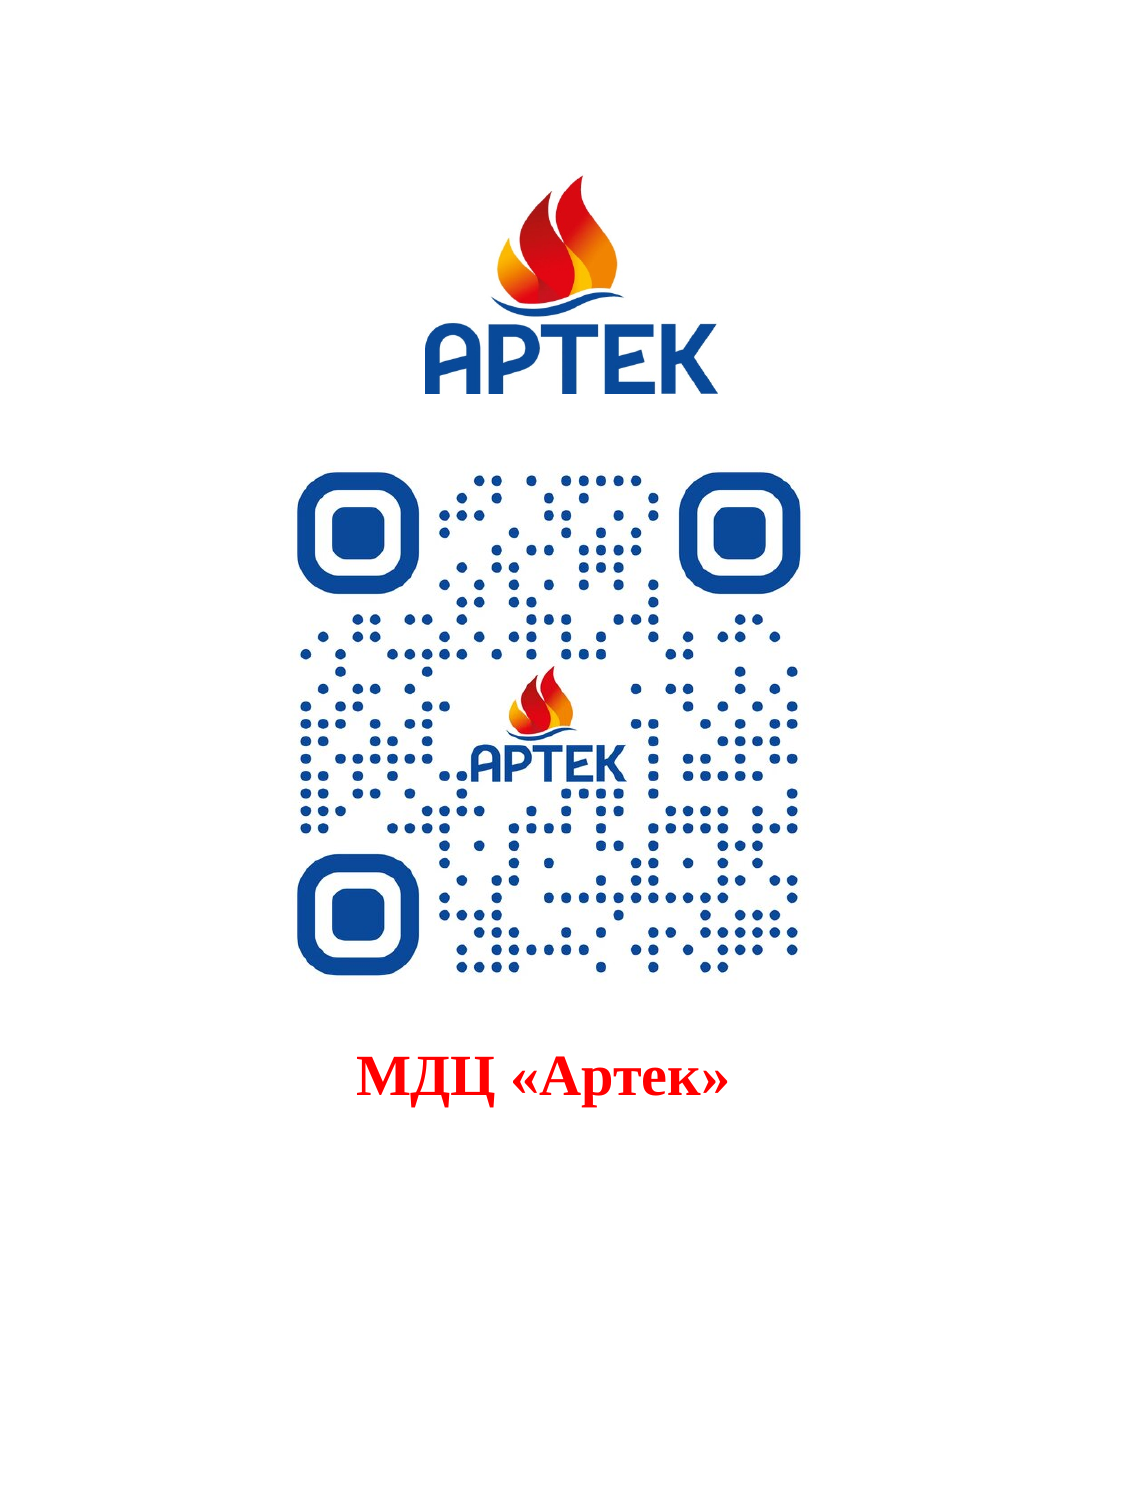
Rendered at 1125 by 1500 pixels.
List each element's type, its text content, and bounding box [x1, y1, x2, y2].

picture [262, 437, 836, 1011]
picture [424, 174, 718, 394]
title МДЦ «Артек» [174, 975, 912, 1170]
